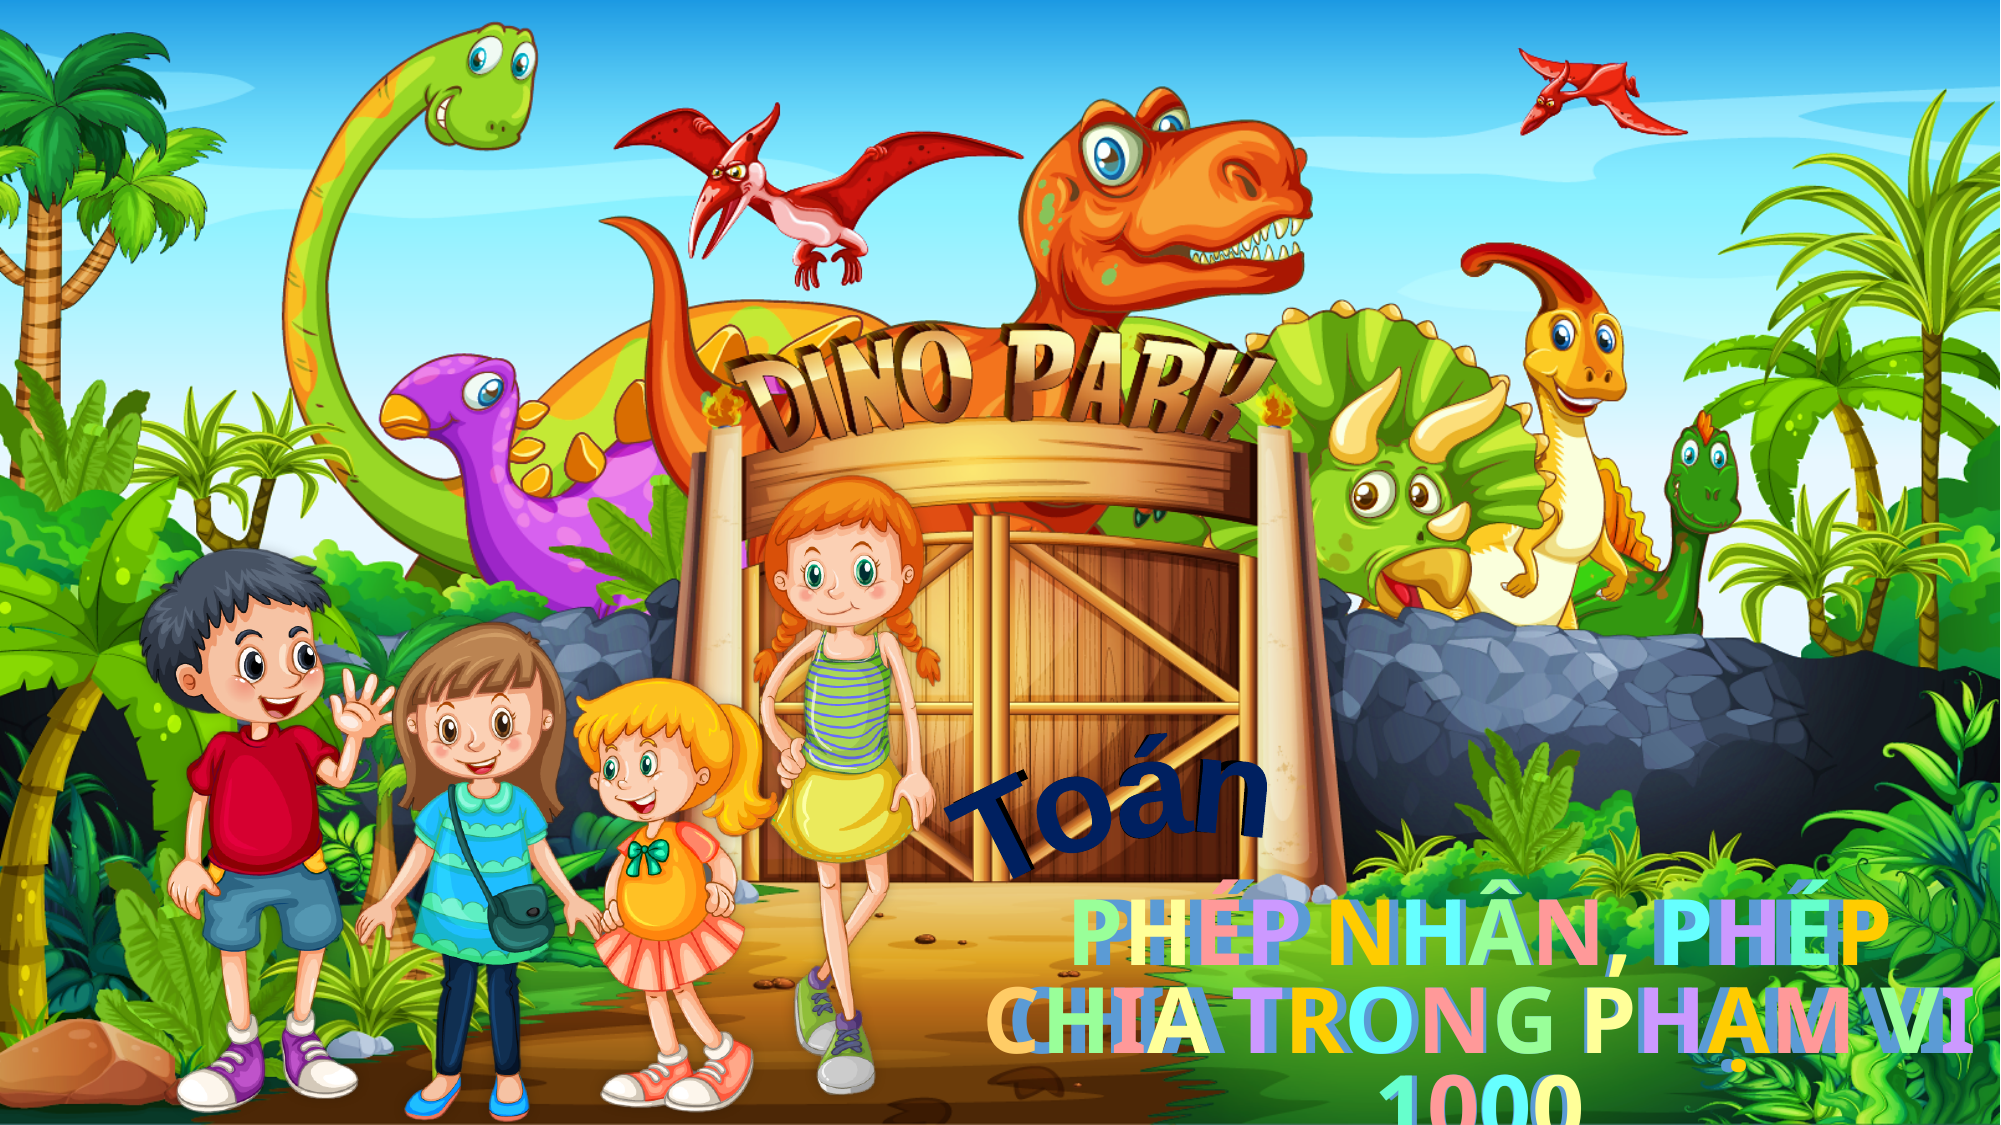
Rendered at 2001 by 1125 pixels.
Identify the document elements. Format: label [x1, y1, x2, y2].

picture [0, 0, 2000, 1125]
text_box [959, 887, 2000, 1081]
text_box [941, 788, 1351, 986]
